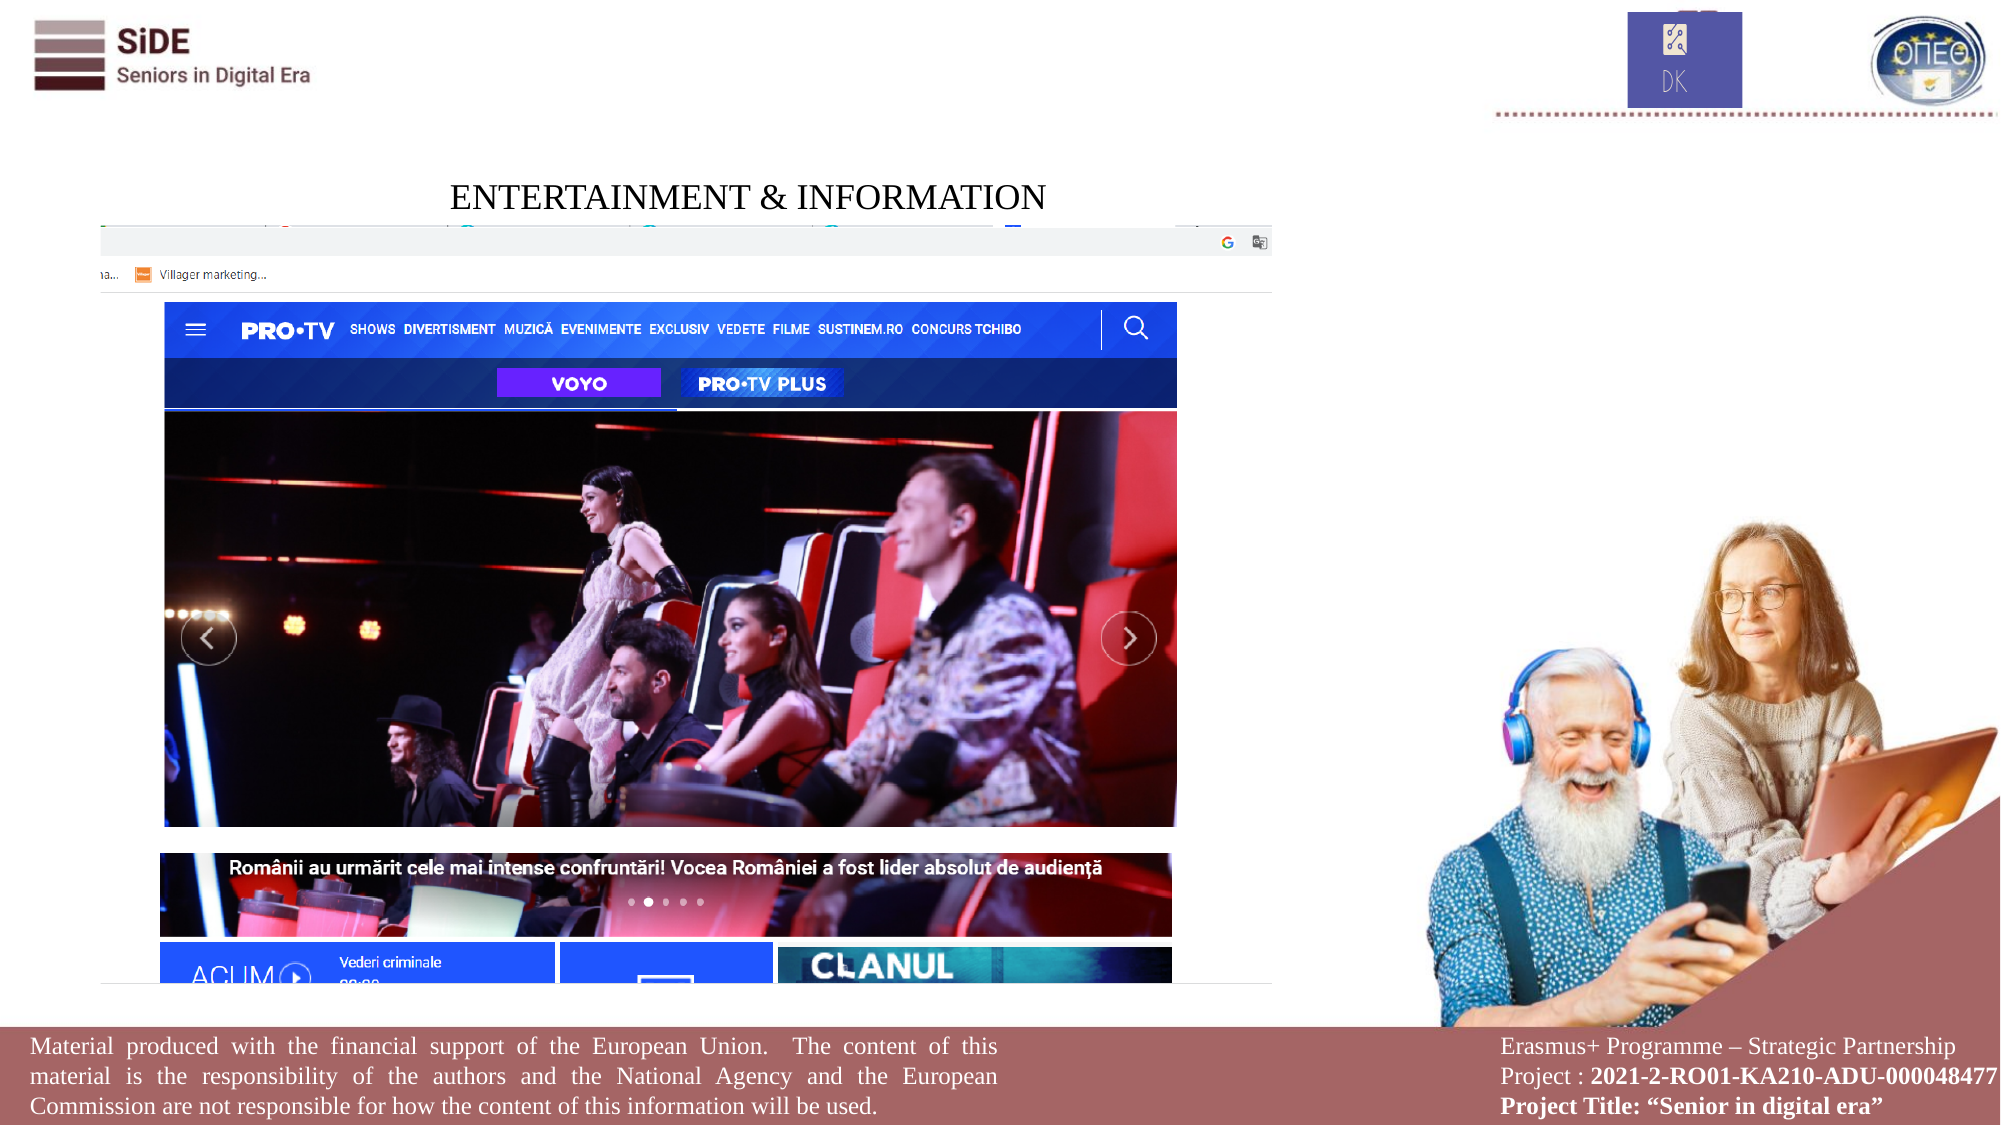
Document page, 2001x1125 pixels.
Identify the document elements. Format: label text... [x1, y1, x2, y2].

text_box Erasmus+ Programme – Strategic Partnership Project : 2021-2-RO01-KA210-ADU-000048477 Project Title: “Senior in digital era” [1485, 1022, 2000, 1125]
subtitle ENTERTAINMENT & INFORMATION [283, 59, 1214, 224]
text_box Material produced with the financial support of the European Union. The content of this material is the responsibility of the authors and the National Agency and the European Commission are not responsible for how the content of this information will be used. [14, 1022, 1015, 1125]
title [249, 13, 1750, 405]
picture [0, 0, 2001, 1125]
